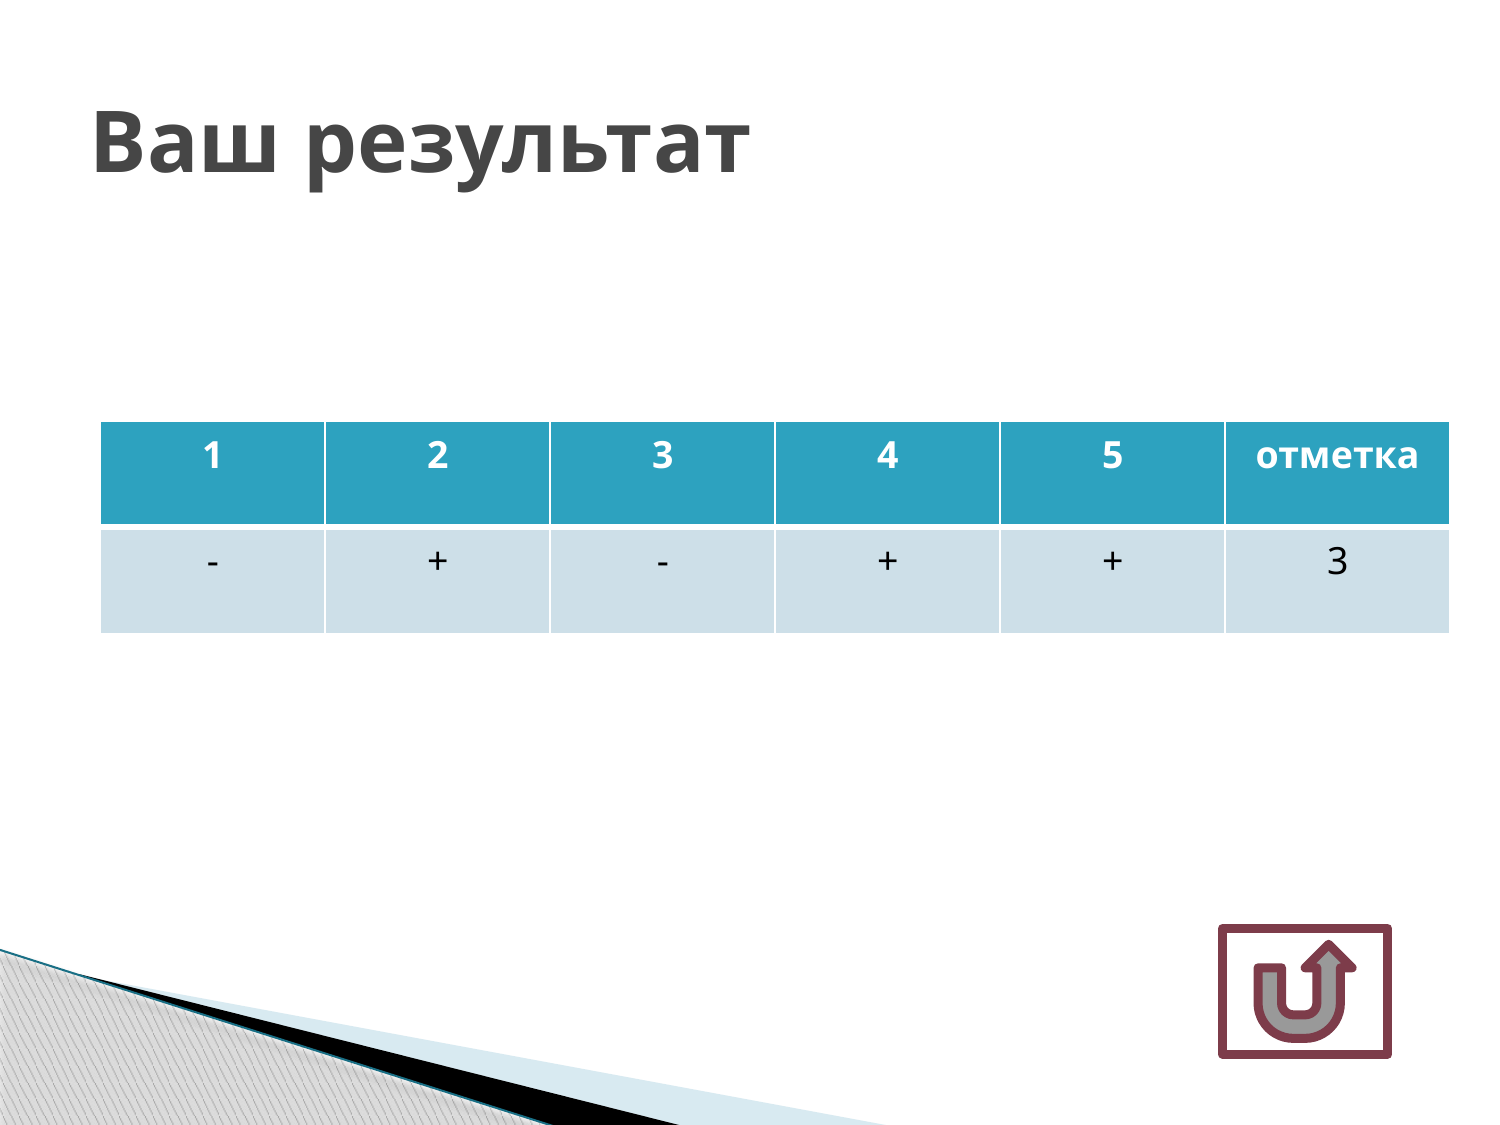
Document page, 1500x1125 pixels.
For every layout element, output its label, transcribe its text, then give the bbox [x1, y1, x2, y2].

table_cell + [776, 530, 999, 633]
table_header отметка [1226, 422, 1449, 524]
text_box [1218, 924, 1392, 1059]
table_cell - [551, 530, 774, 633]
table_header 5 [1001, 422, 1224, 524]
table_cell 3 [1226, 530, 1449, 633]
table_cell - [101, 530, 324, 633]
table_header 2 [326, 422, 549, 524]
table_header 3 [551, 422, 774, 524]
table_header 1 [101, 422, 324, 524]
table_header 4 [776, 422, 999, 524]
table_cell + [1001, 530, 1224, 633]
table_cell + [326, 530, 549, 633]
title Ваш результат [75, 45, 1425, 233]
